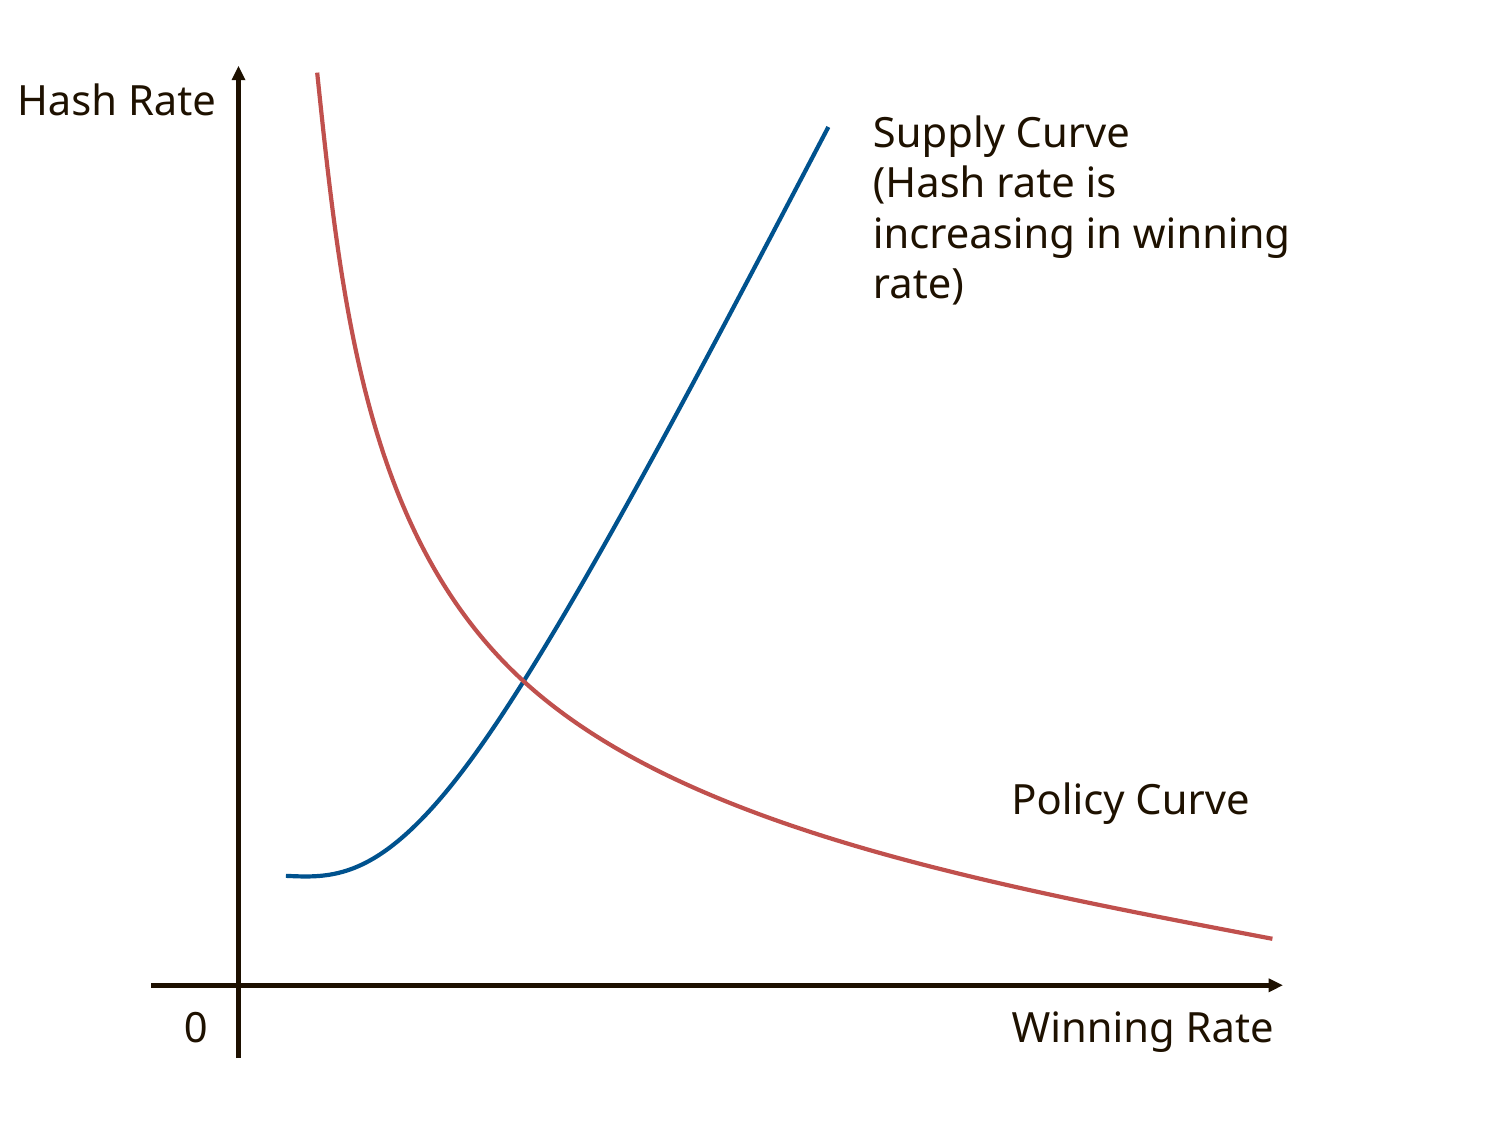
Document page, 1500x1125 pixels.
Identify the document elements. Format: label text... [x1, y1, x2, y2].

text_box [315, 72, 1273, 941]
text_box Supply Curve (Hash rate is increasing in winning rate) [858, 98, 1329, 314]
text_box [285, 624, 524, 879]
text_box 0 [122, 993, 223, 1059]
text_box [650, 125, 831, 405]
